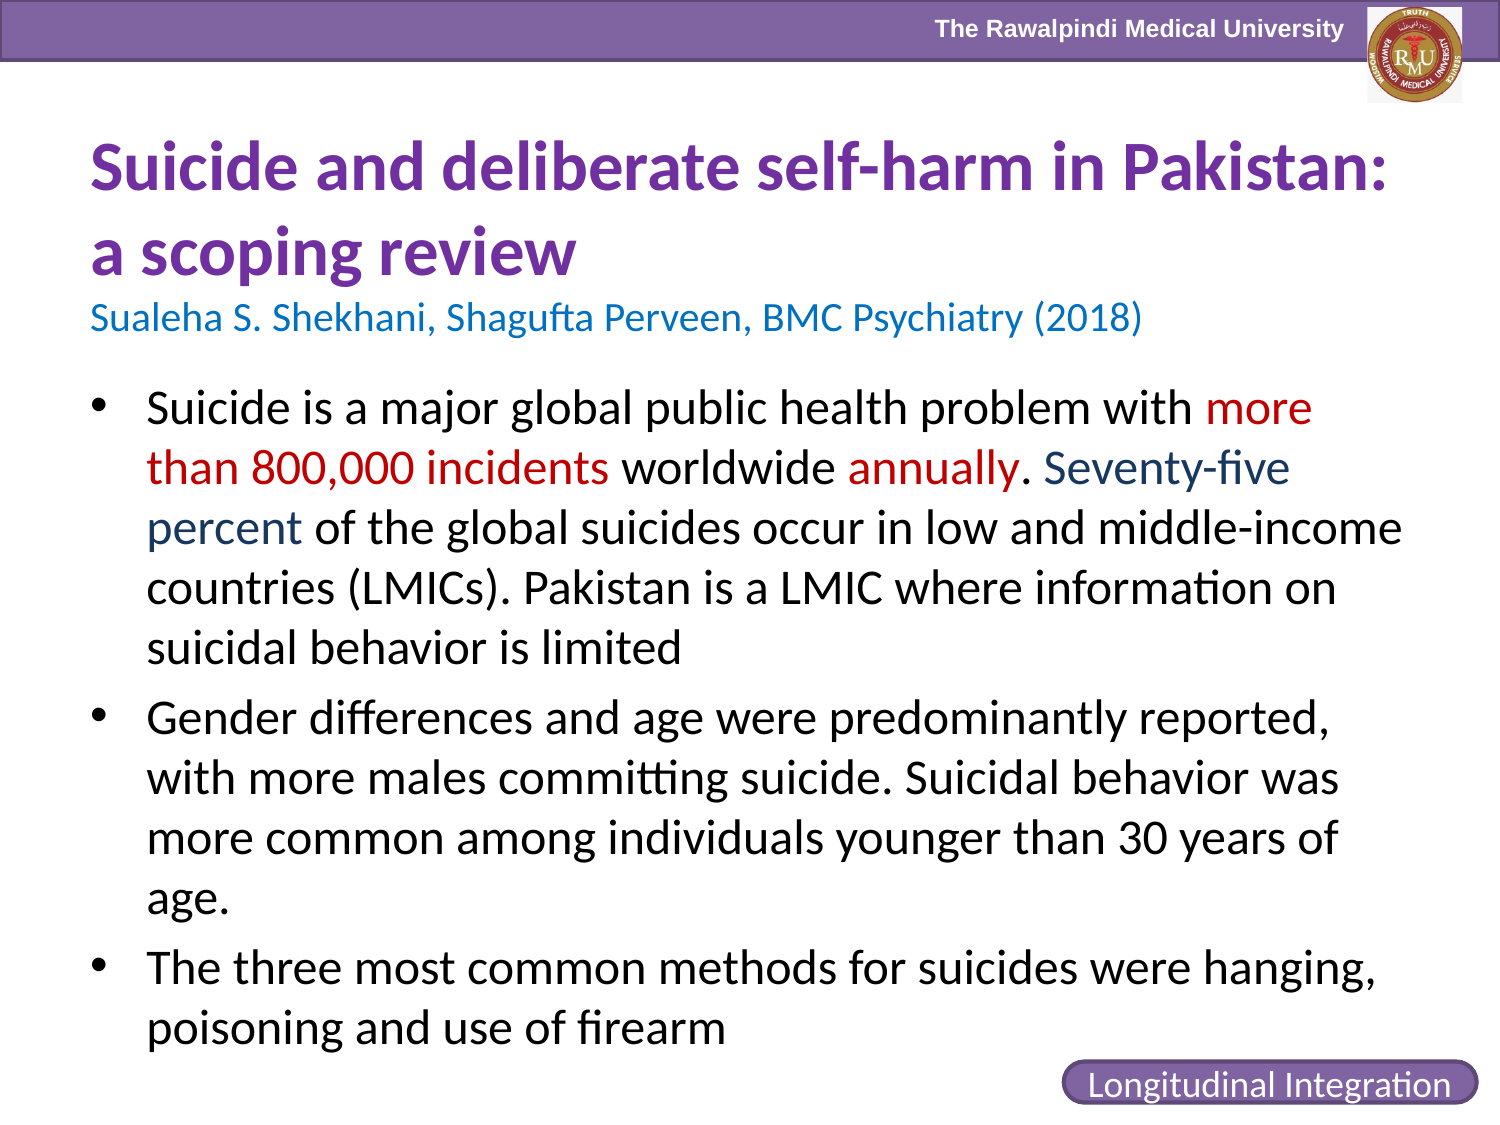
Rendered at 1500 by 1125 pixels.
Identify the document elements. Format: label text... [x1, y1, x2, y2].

list Suicide is a major global public health problem with more than 800,000 incidents worldwide annually. Seventy-five percent of the global suicides occur in low and middle-income countries (LMICs). Pakistan is a LMIC where information on suicidal behavior is limited Gender differences and age were predominantly reported, with more males committing suicide. Suicidal behavior was more common among individuals younger than 30 years of age. The three most common methods for suicides were hanging, poisoning and use of firearm [75, 366, 1425, 1062]
title Suicide and deliberate self-harm in Pakistan: a scoping review Sualeha S. Shekhani, Shagufta Perveen, BMC Psychiatry (2018) [75, 161, 1425, 298]
picture [1367, 7, 1463, 103]
text_box Longitudinal Integration [1061, 1059, 1479, 1105]
